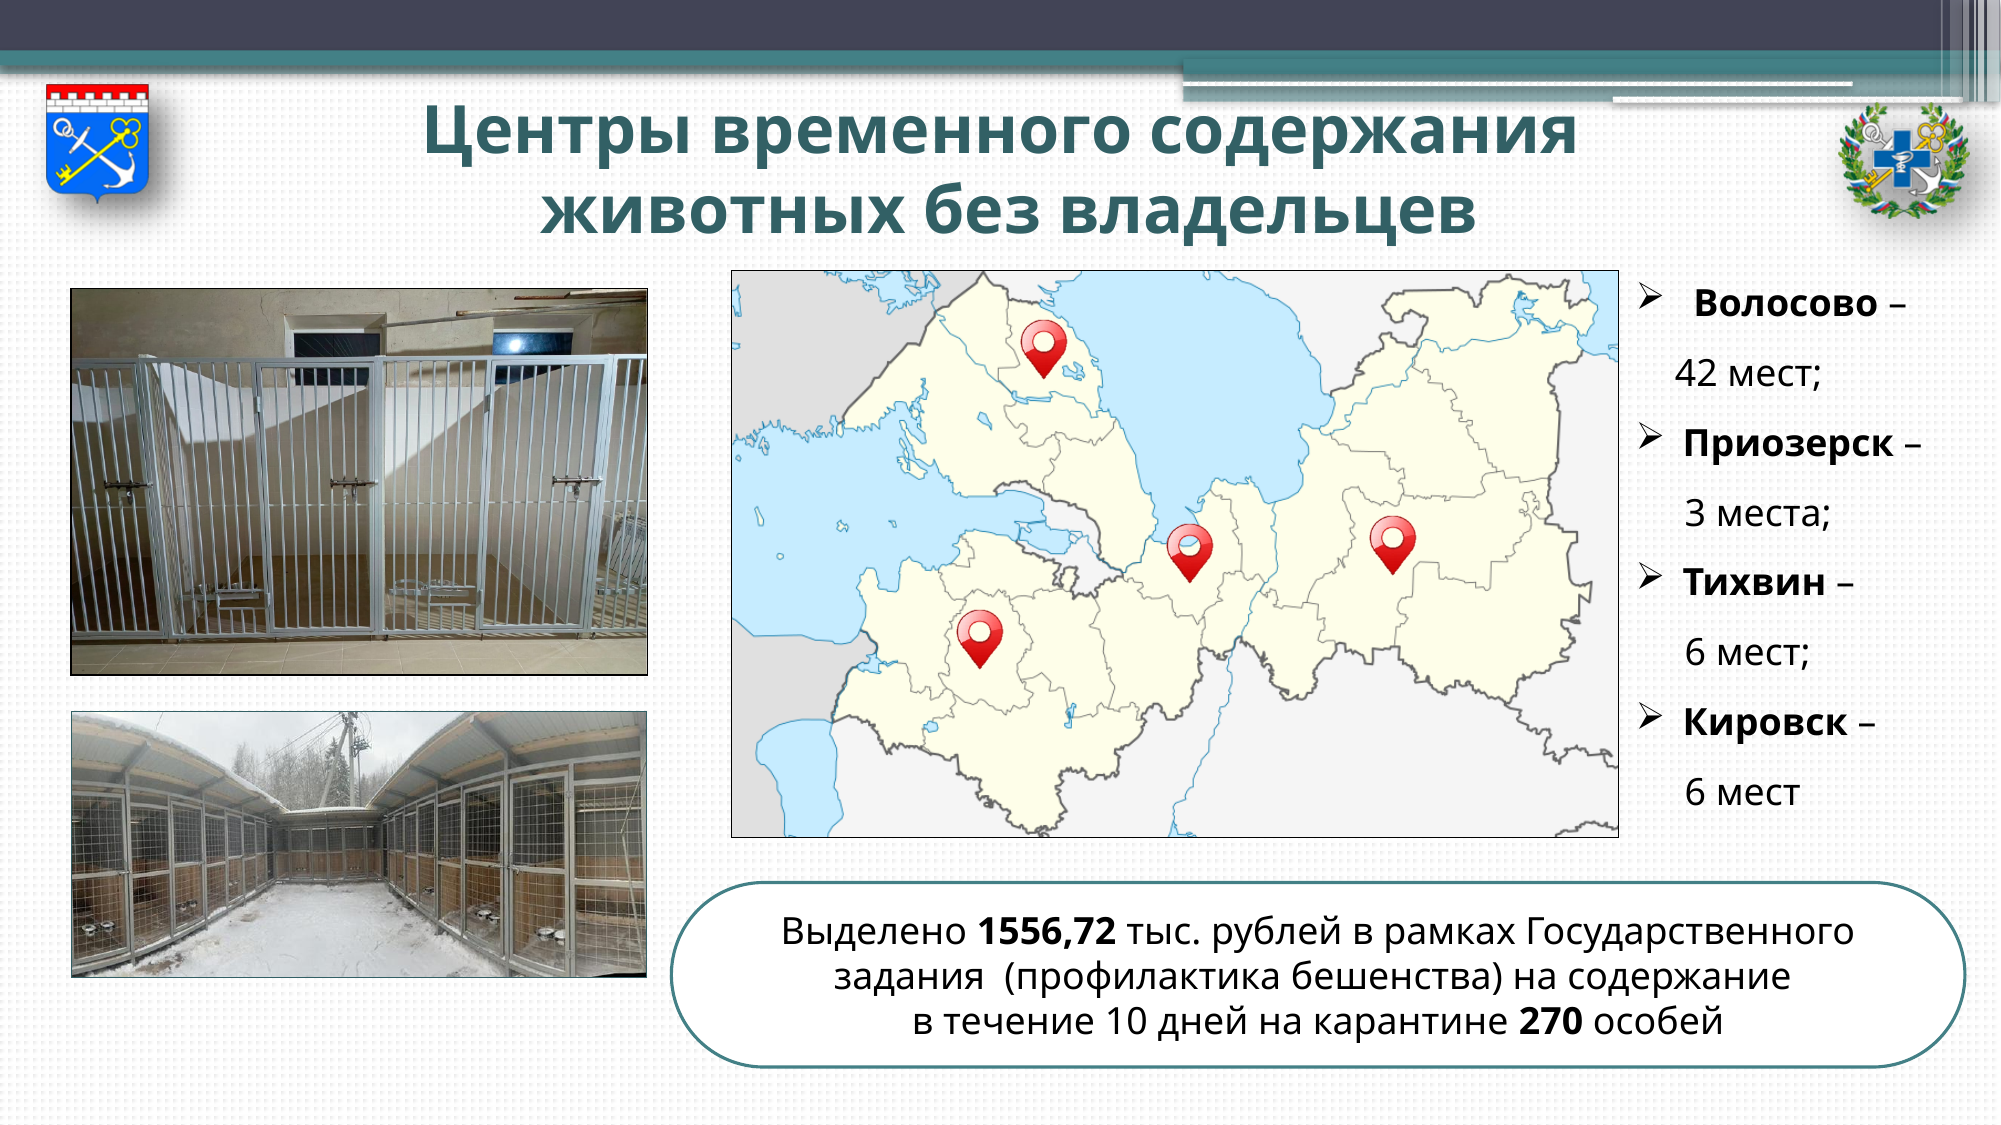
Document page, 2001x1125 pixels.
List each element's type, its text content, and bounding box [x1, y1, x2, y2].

title Центры временного содержания животных без владельцев [221, 107, 1830, 226]
picture [1838, 102, 1970, 219]
picture [71, 711, 647, 978]
text_box Выделено 1556,72 тыс. рублей в рамках Государственного задания (профилактика бешенства) на содержание в течение 10 дней на карантине 270 особей [669, 880, 1967, 1069]
text_box Волосово – 42 мест; Приозерск – 3 места; Тихвин – 6 мест; Кировск – 6 мест [1622, 271, 1948, 821]
picture [14, 52, 214, 269]
picture [71, 288, 647, 675]
picture [731, 270, 1619, 837]
